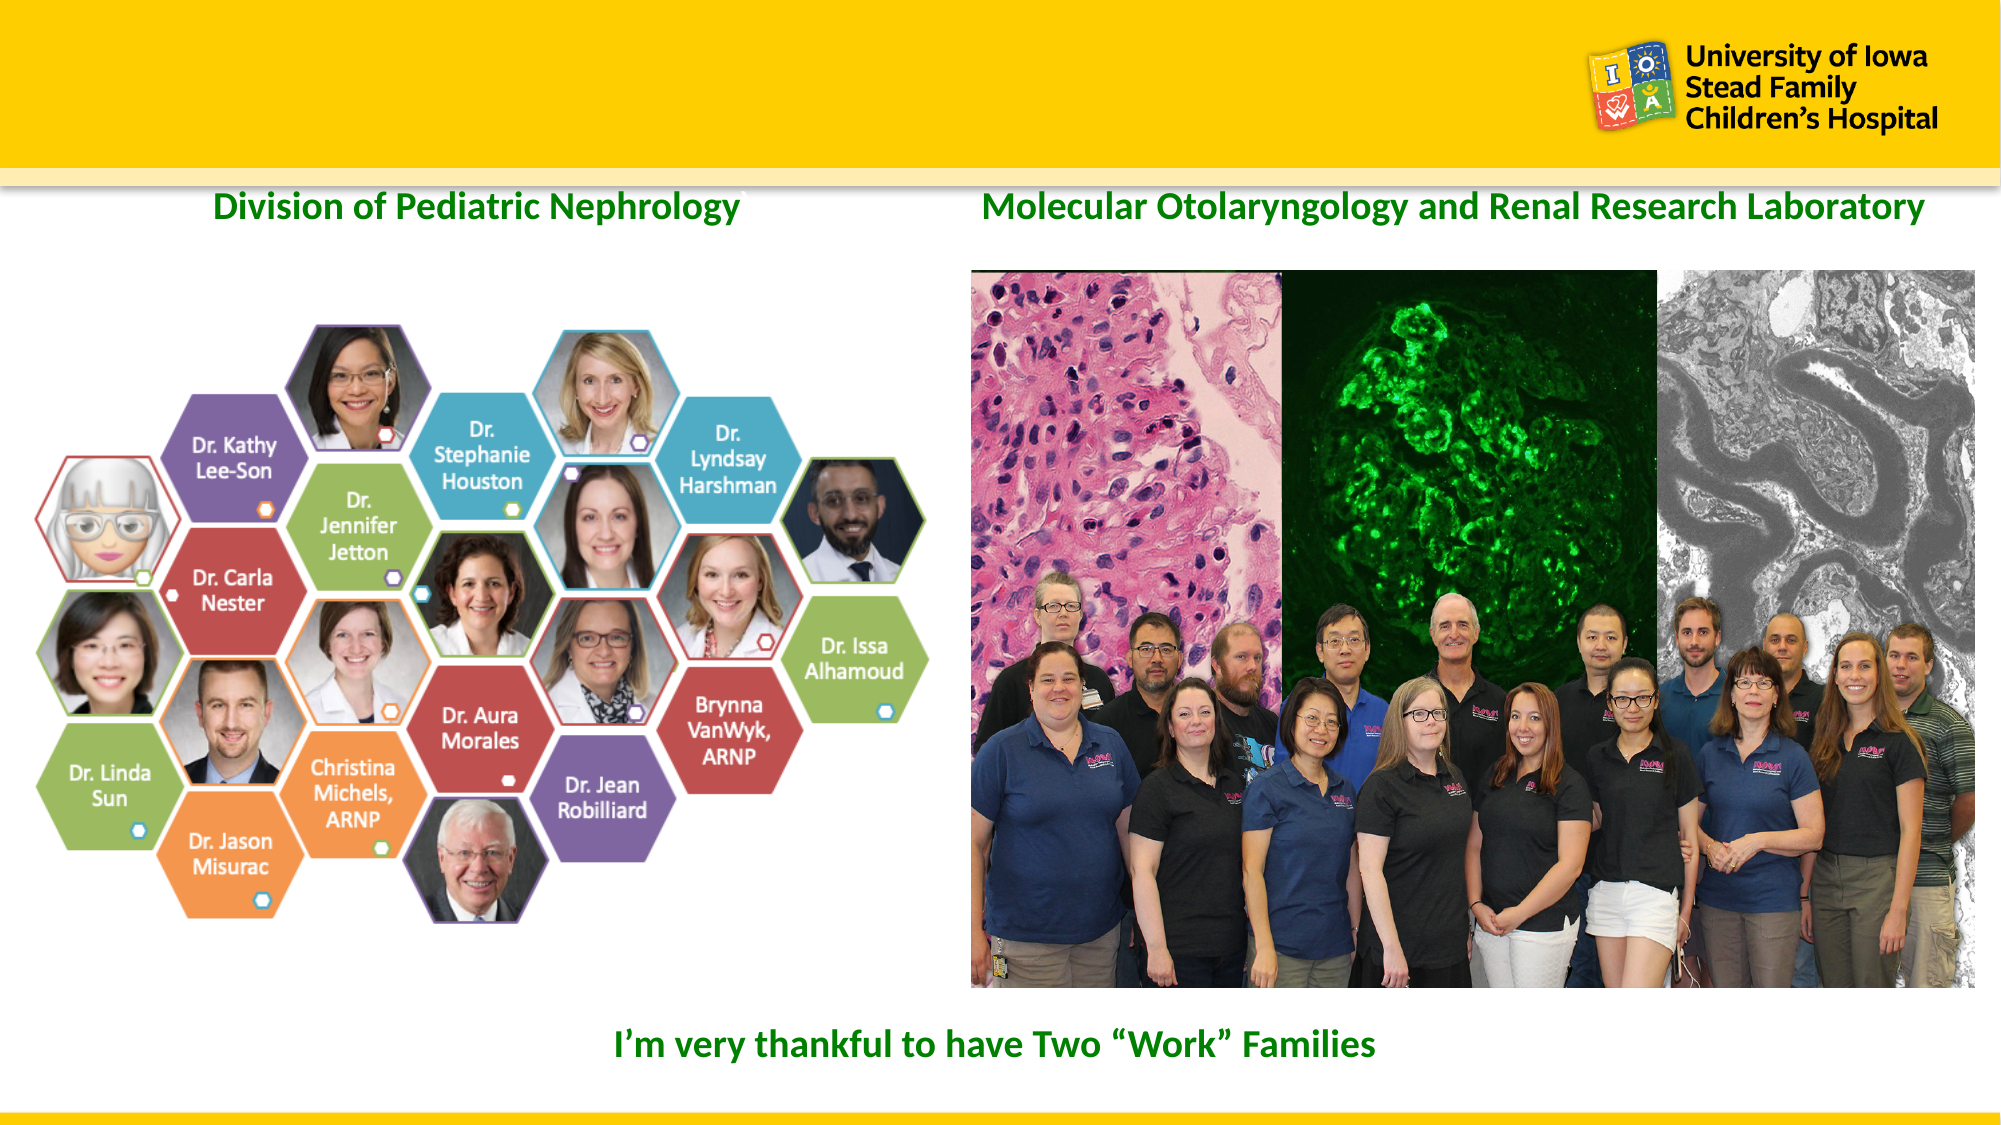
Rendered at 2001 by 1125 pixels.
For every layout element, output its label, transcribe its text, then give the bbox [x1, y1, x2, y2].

text_box Division of Pediatric Nephrology\ [104, 174, 868, 234]
text_box I’m very thankful to have Two “Work” Families [601, 1012, 1399, 1072]
text_box Molecular Otolaryngology and Renal Research Laboratory [910, 174, 1998, 234]
picture [971, 269, 1976, 988]
picture [1571, 22, 1950, 157]
picture [32, 314, 940, 932]
